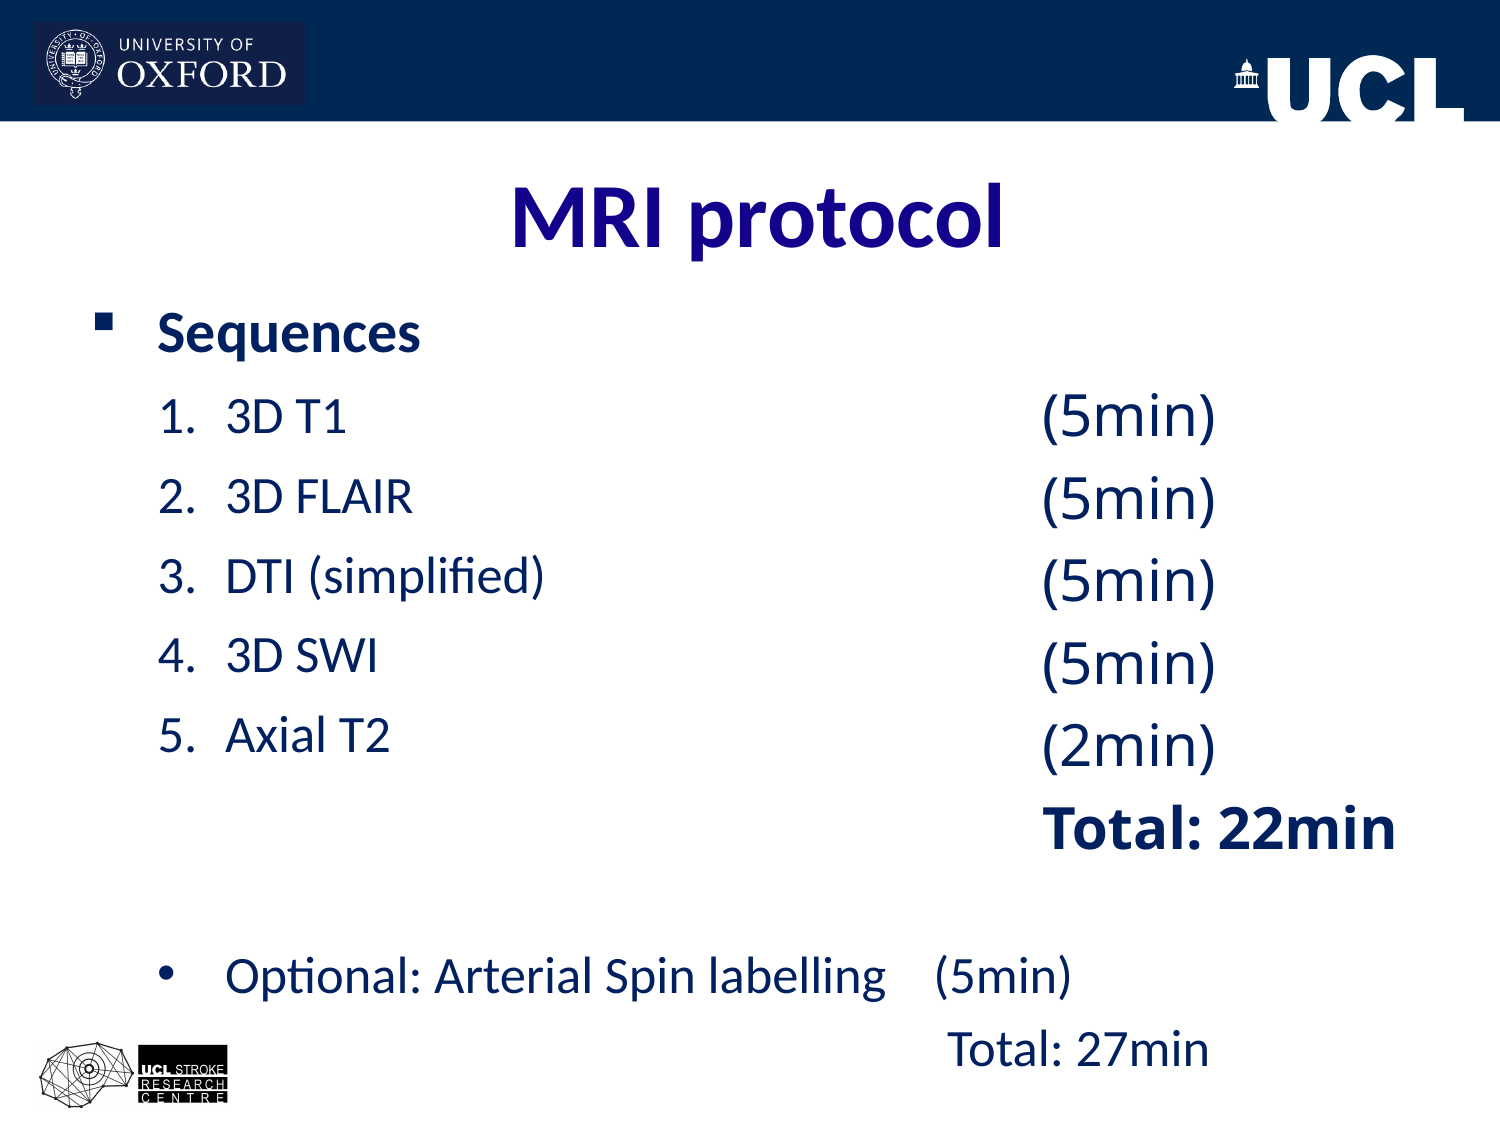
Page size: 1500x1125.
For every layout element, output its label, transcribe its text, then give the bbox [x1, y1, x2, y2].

picture [39, 1041, 229, 1109]
text_box MRI protocol [112, 137, 1425, 286]
text_box (5min) (5min) (5min) (5min) (2min) Total: 22min [1027, 370, 1466, 869]
picture [1234, 58, 1259, 88]
list Sequences 3D T1 3D FLAIR DTI (simplified) 3D SWI Axial T2 Optional: Arterial Spin labelling (5min) Total: 27min [75, 285, 1425, 1093]
picture [33, 22, 306, 105]
